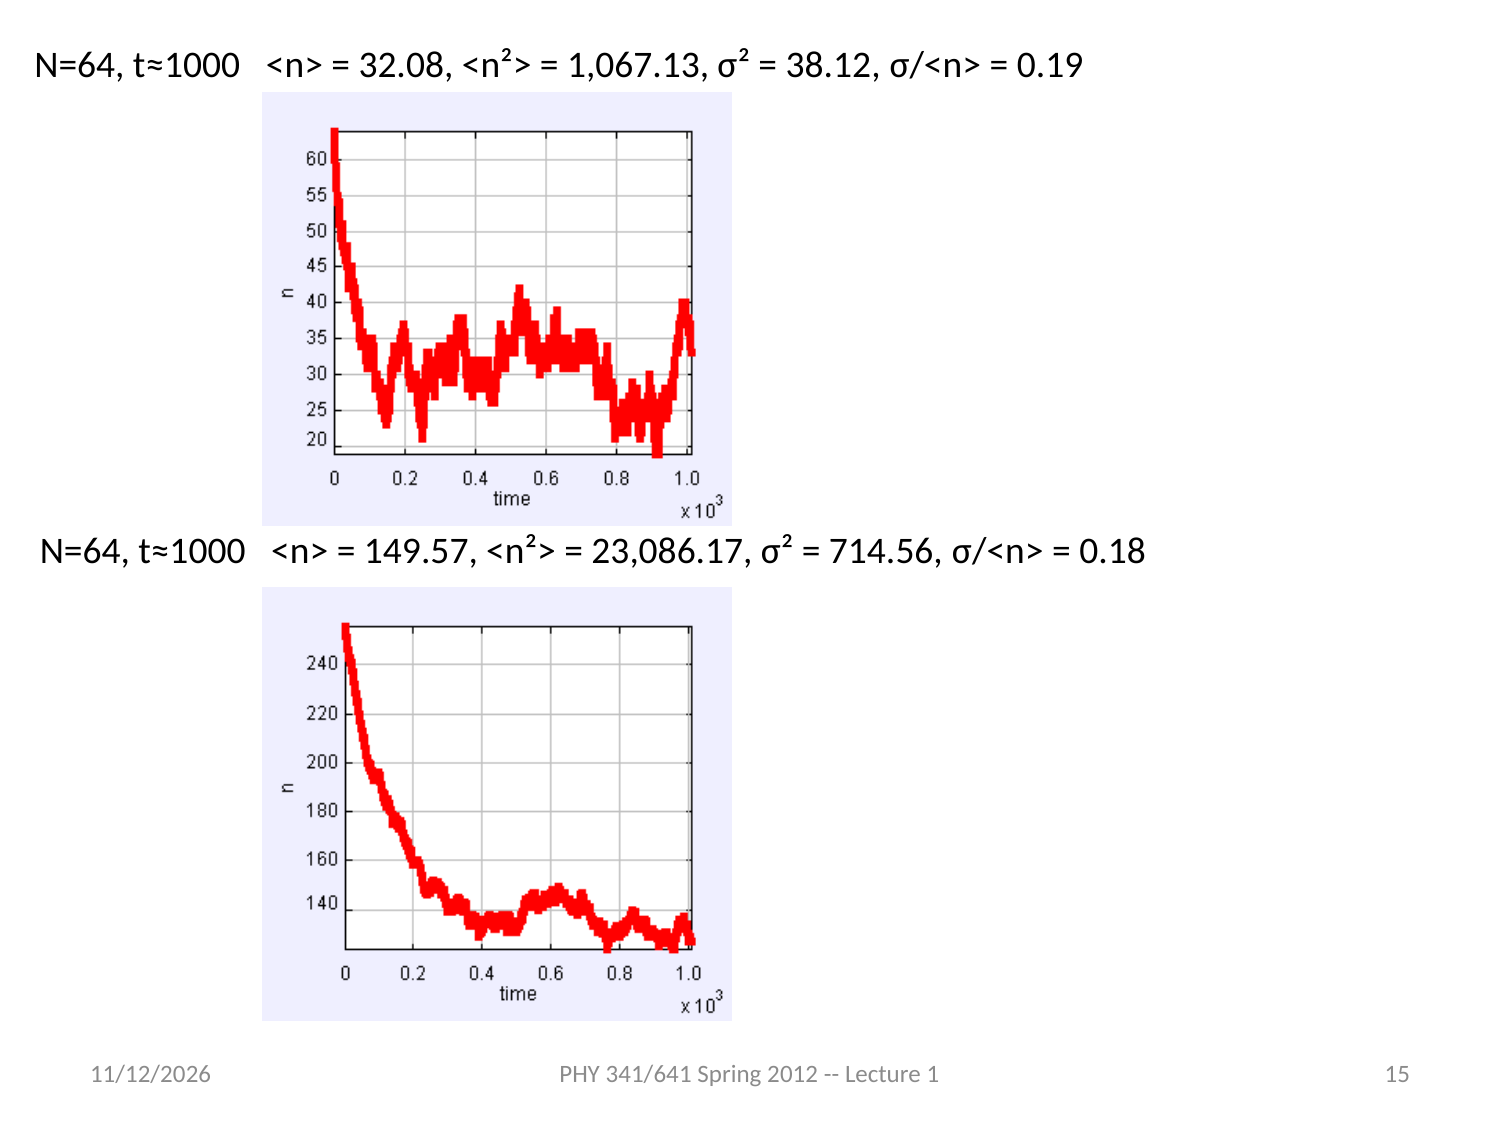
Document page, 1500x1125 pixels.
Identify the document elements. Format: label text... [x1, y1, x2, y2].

picture [262, 92, 732, 526]
text_box N=64, t≈1000 <n> = 149.57, <n²> = 23,086.17, σ² = 714.56, σ/<n> = 0.18 [24, 518, 1400, 624]
footer PHY 341/641 Spring 2012 -- Lecture 1 [512, 1042, 988, 1103]
picture [262, 587, 732, 1021]
text_box N=64, t≈1000 <n> = 32.08, <n²> = 1,067.13, σ² = 38.12, σ/<n> = 0.19 [19, 32, 1395, 92]
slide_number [75, 1042, 425, 1103]
slide_number 15 [1074, 1042, 1425, 1103]
